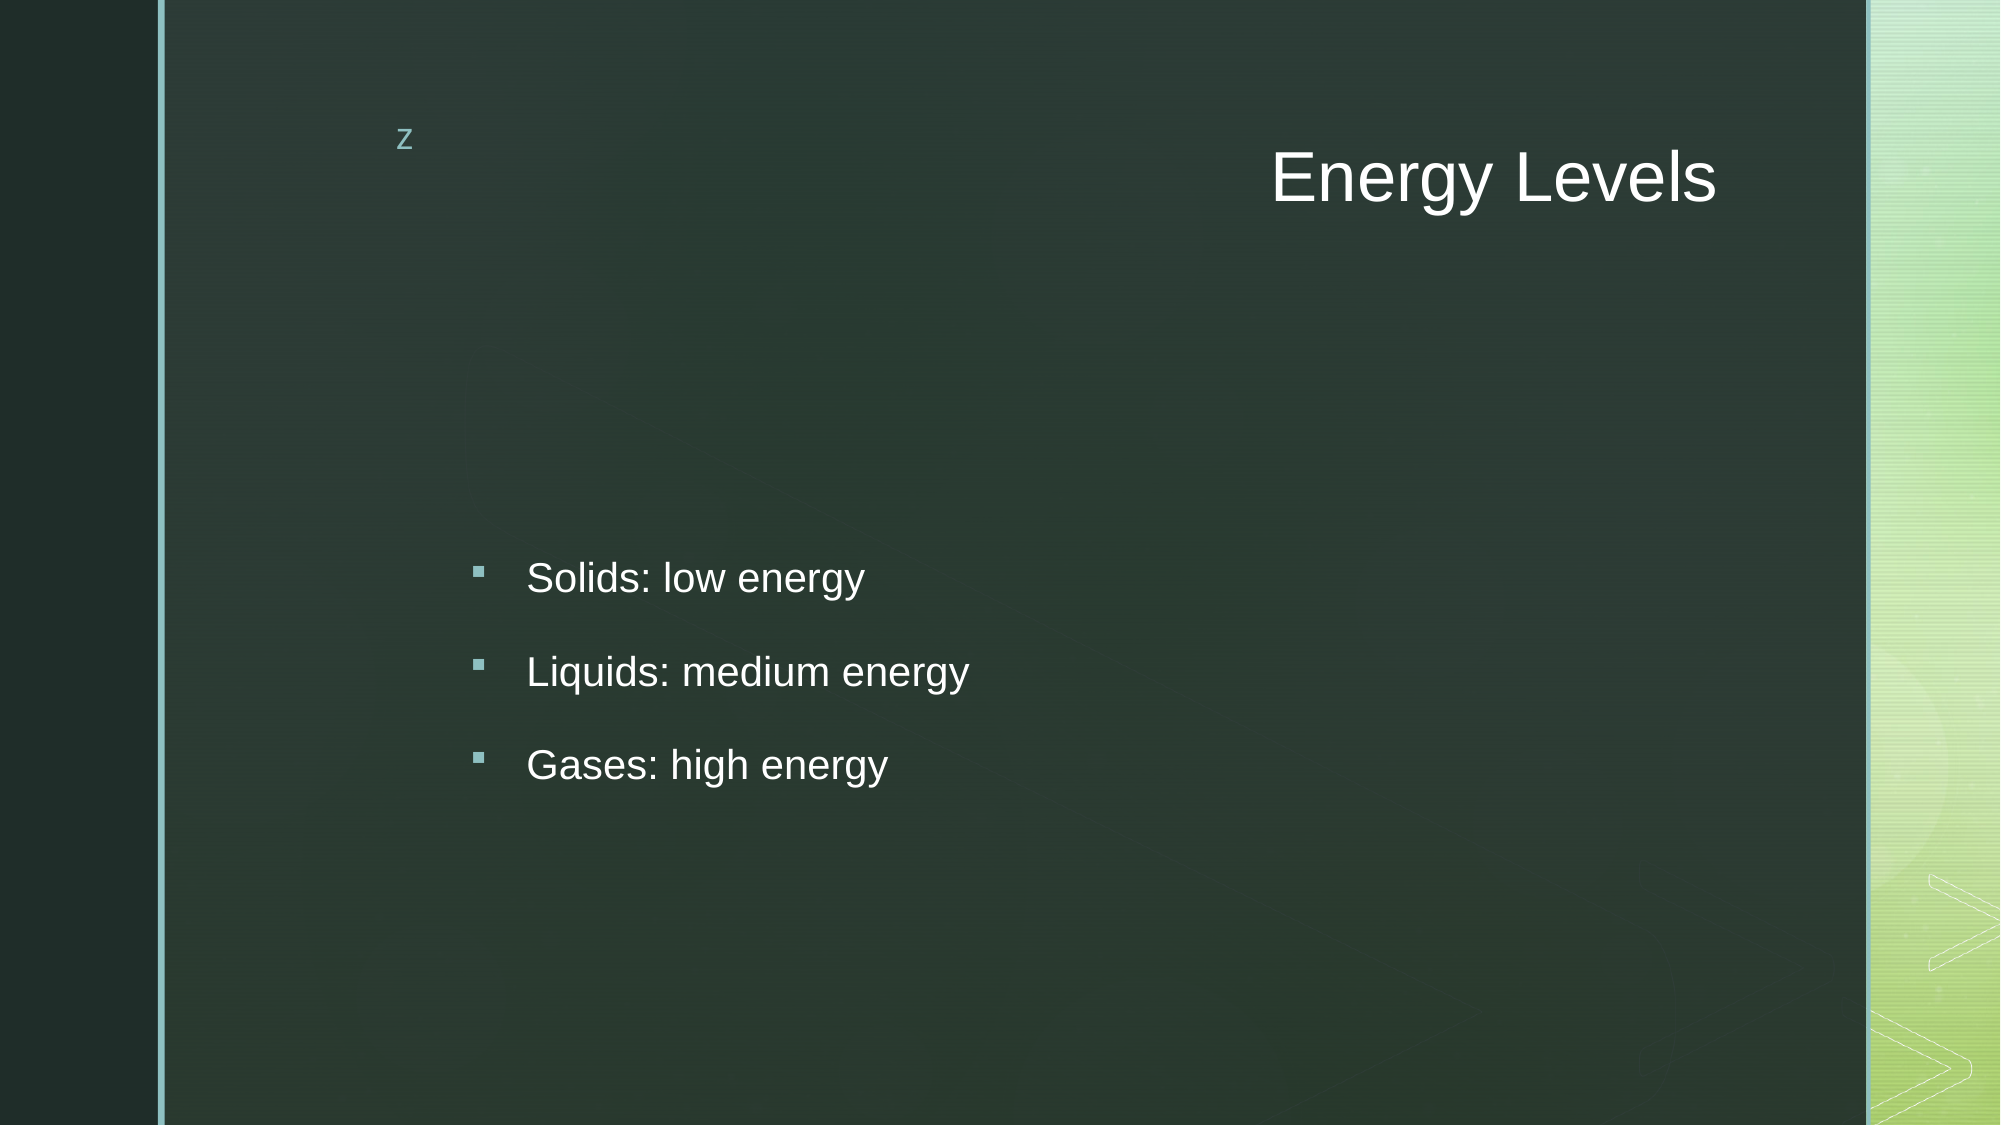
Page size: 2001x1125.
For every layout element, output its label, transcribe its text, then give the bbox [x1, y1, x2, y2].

list Solids: low energy Liquids: medium energy Gases: high energy [454, 336, 1734, 993]
title Energy Levels [428, 132, 1734, 310]
picture [1871, 0, 2001, 1125]
